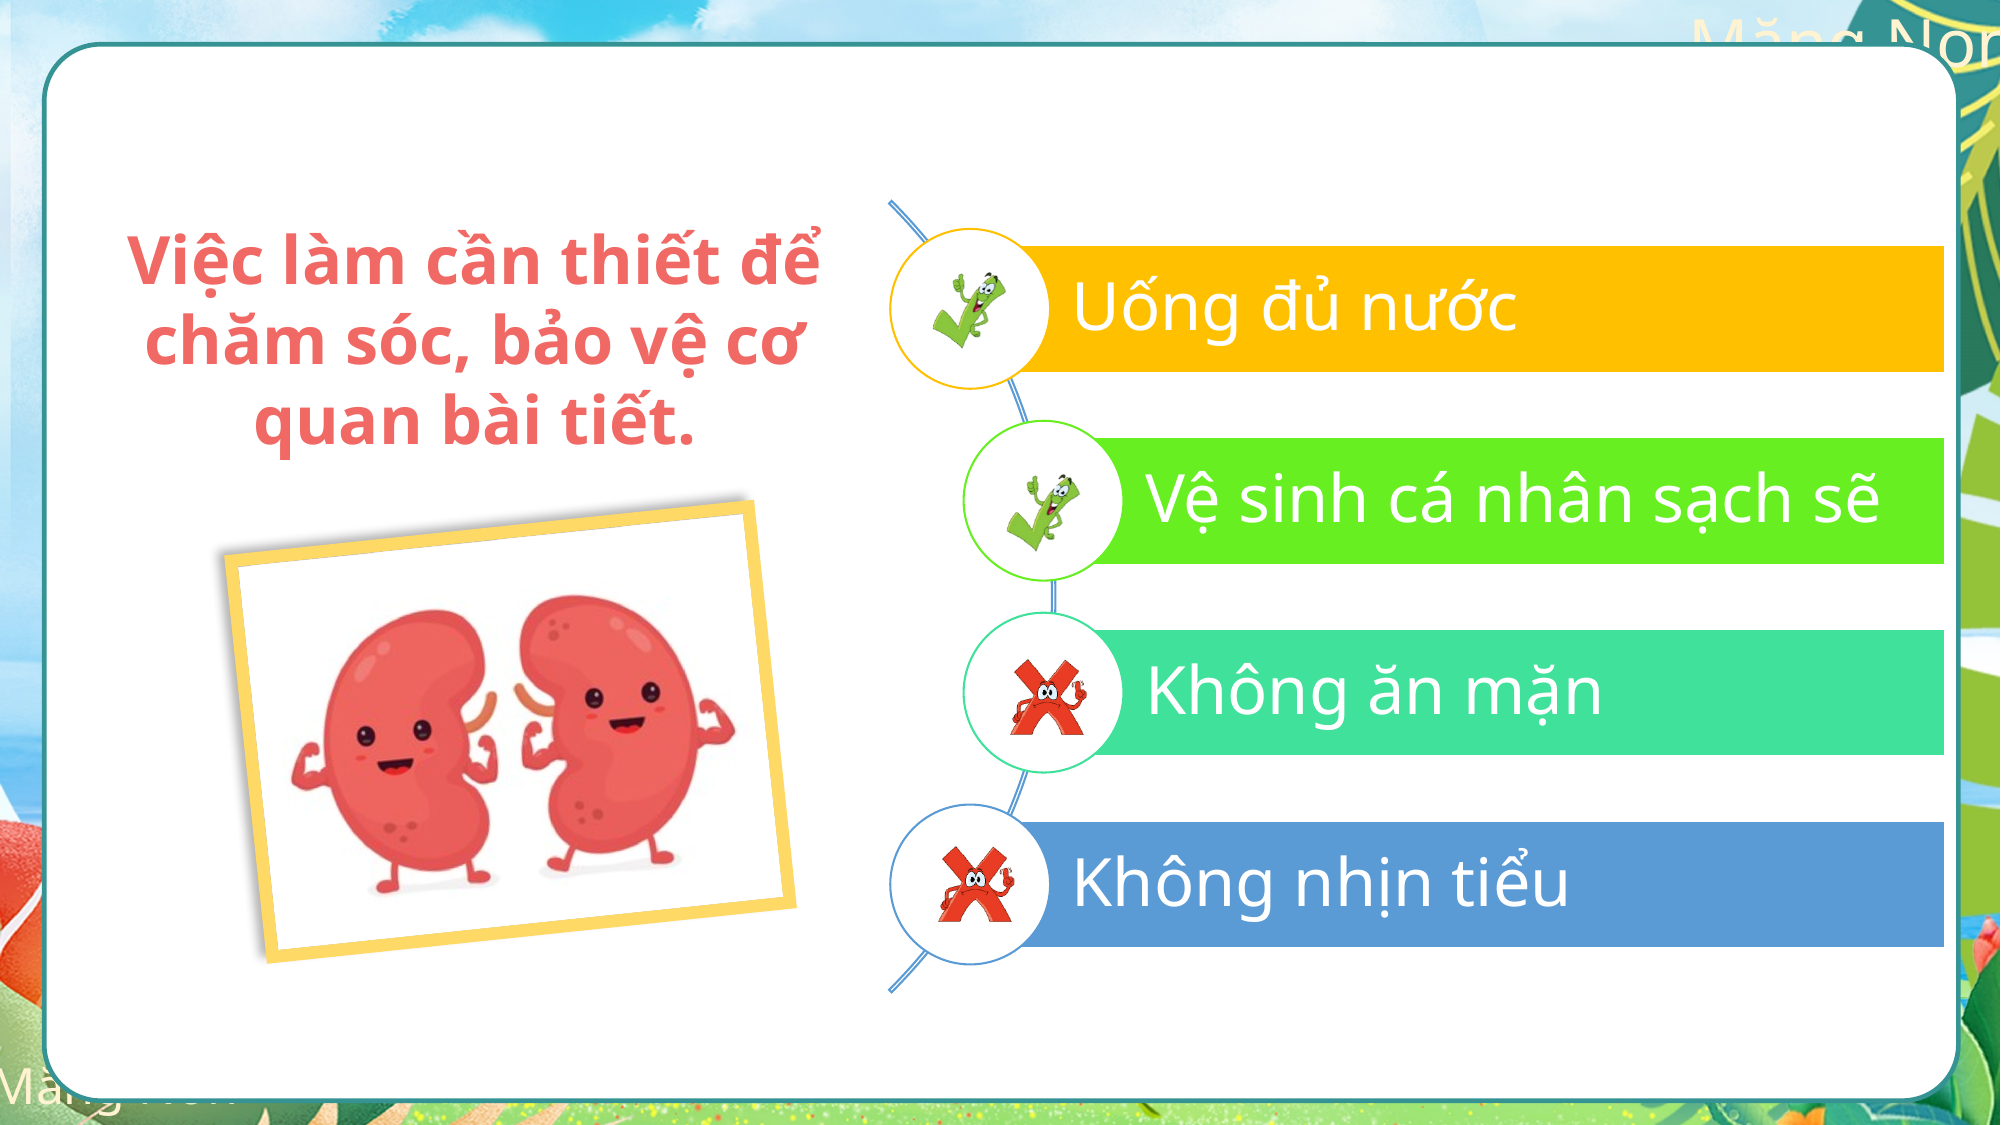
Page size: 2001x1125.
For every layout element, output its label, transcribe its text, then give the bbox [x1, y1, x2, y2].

picture [0, 0, 2000, 1125]
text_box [876, 180, 1957, 1013]
text_box Việc làm cần thiết để chăm sóc, bảo vệ cơ quan bài tiết. [101, 210, 849, 536]
